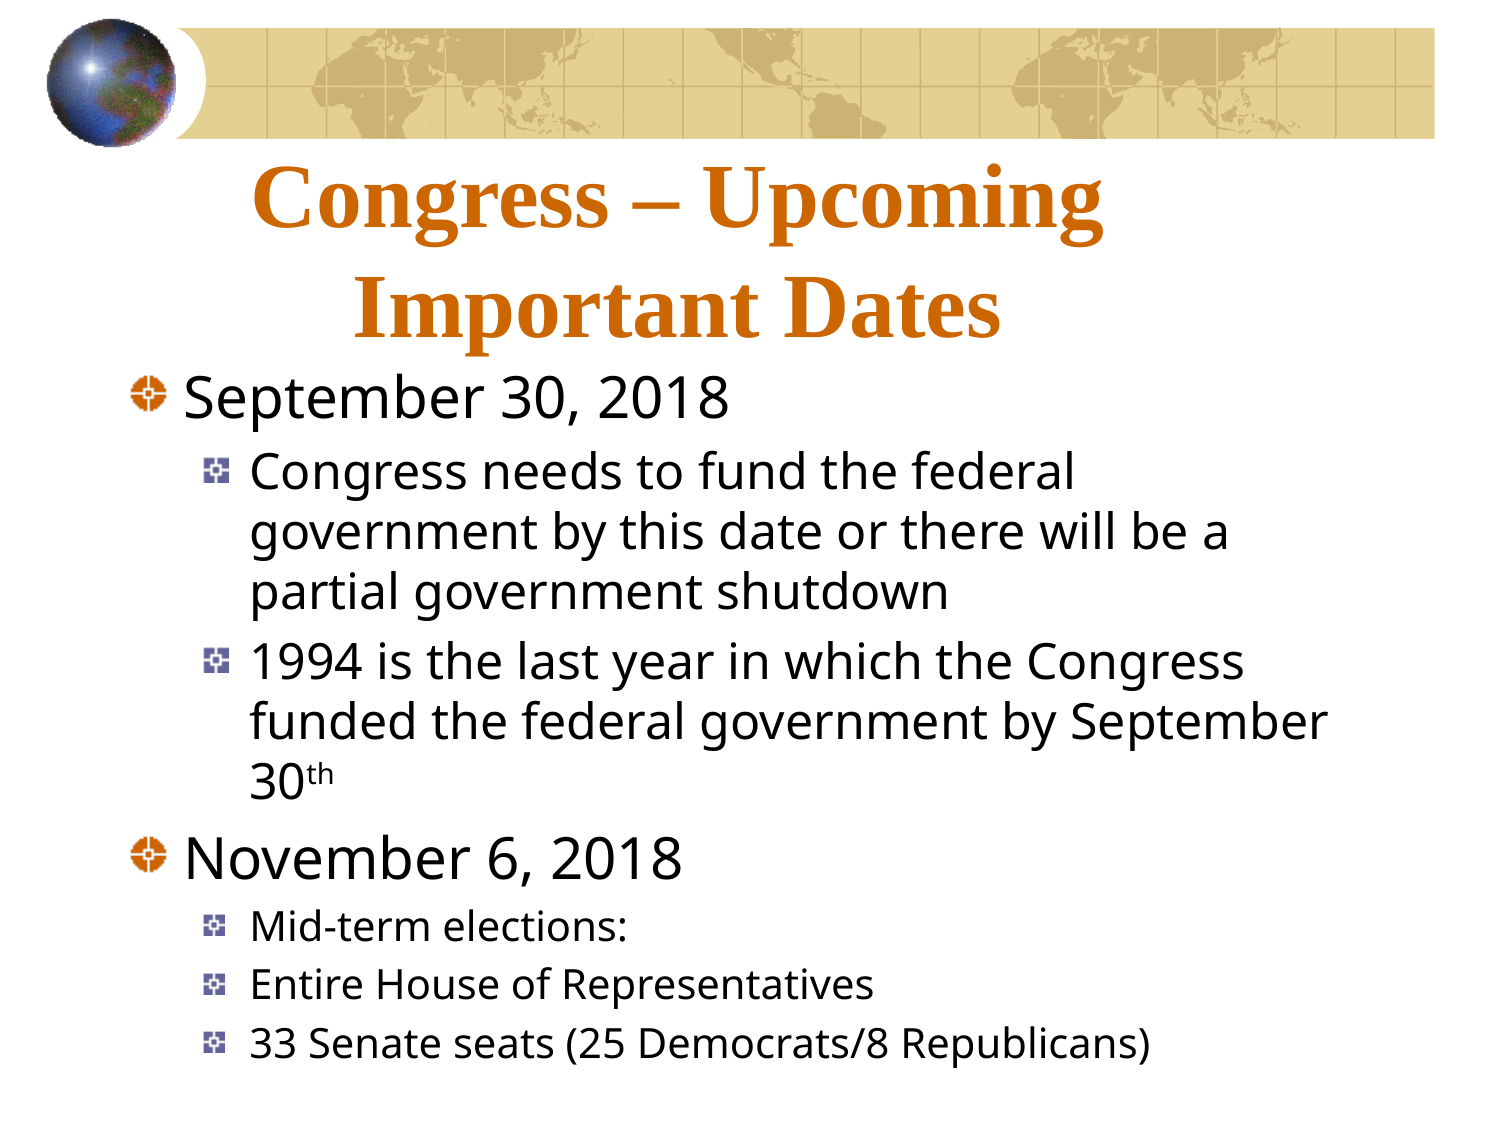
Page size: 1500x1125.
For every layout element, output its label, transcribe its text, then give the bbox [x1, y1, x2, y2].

list September 30, 2018 Congress needs to fund the federal government by this date or there will be a partial government shutdown 1994 is the last year in which the Congress funded the federal government by September 30th November 6, 2018 Mid-term elections: Entire House of Representatives 33 Senate seats (25 Democrats/8 Republicans) [112, 352, 1388, 1028]
picture [202, 972, 225, 995]
picture [127, 374, 169, 416]
picture [202, 913, 225, 936]
picture [202, 646, 229, 673]
title Congress – Upcoming Important Dates [40, 152, 1316, 341]
picture [202, 1030, 225, 1053]
picture [42, 14, 190, 151]
picture [127, 835, 169, 877]
picture [202, 456, 229, 483]
